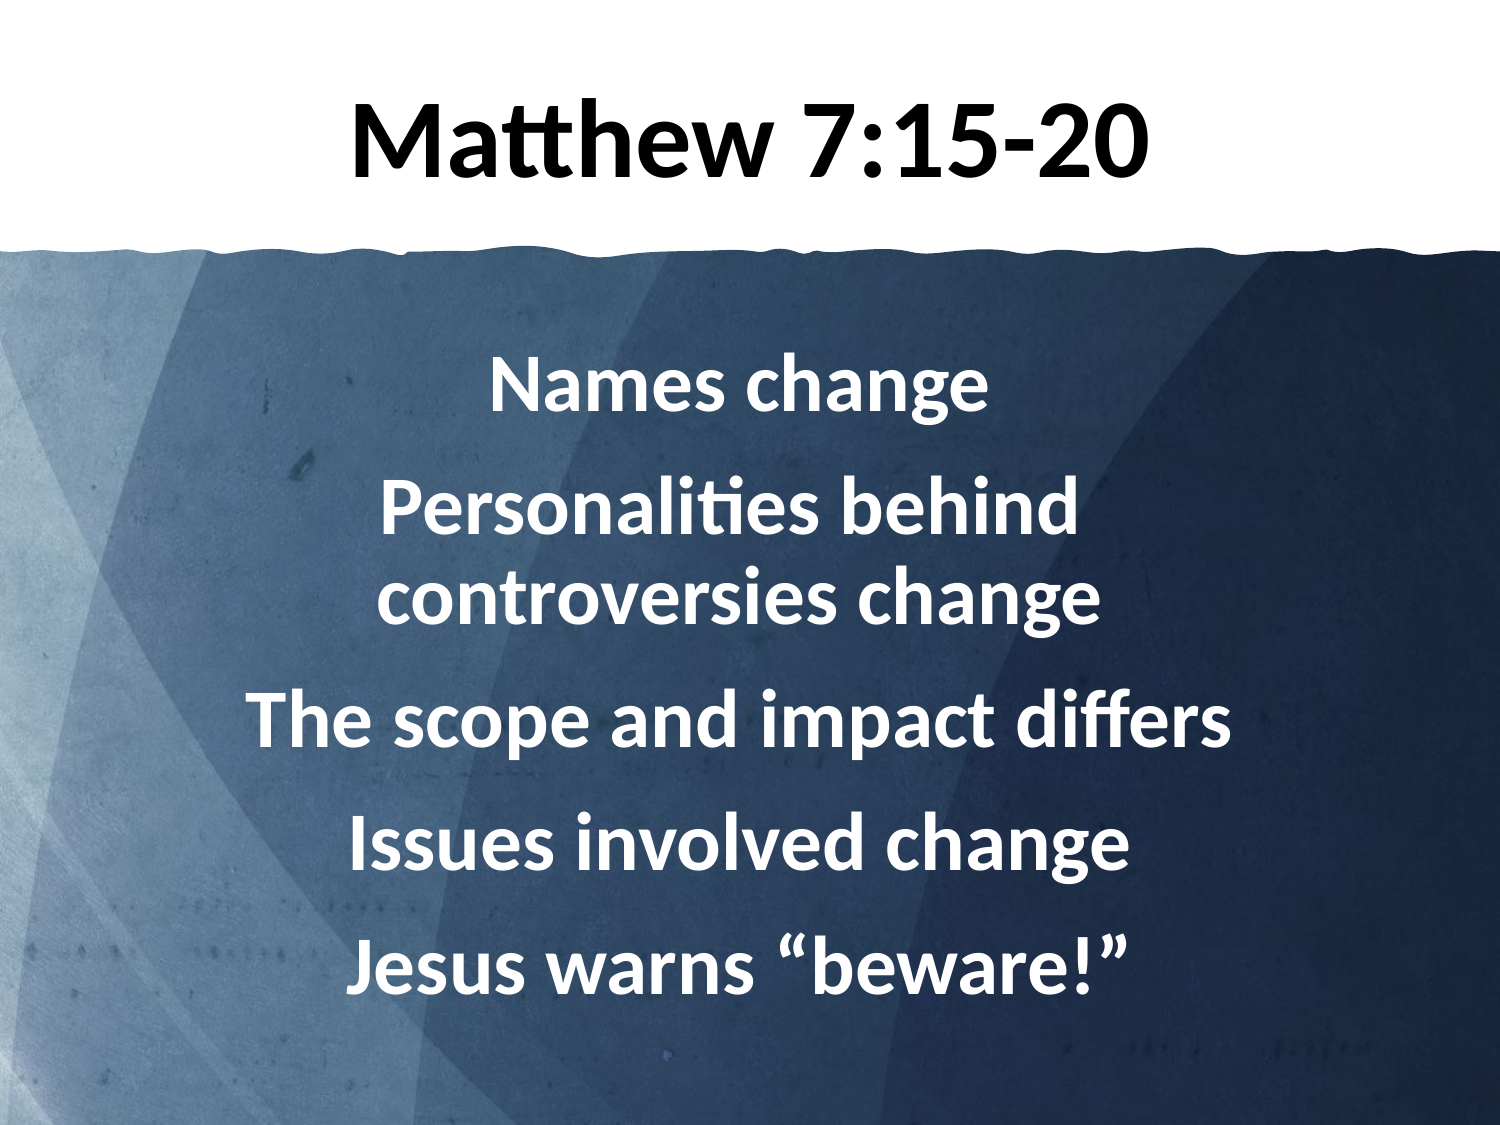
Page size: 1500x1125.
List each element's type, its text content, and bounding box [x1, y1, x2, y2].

picture [0, 245, 1500, 1125]
title Matthew 7:15-20 [103, 59, 1397, 222]
list Names change Personalities behind controversies change The scope and impact differs Issues involved change Jesus warns “beware!” [68, 331, 1411, 1104]
